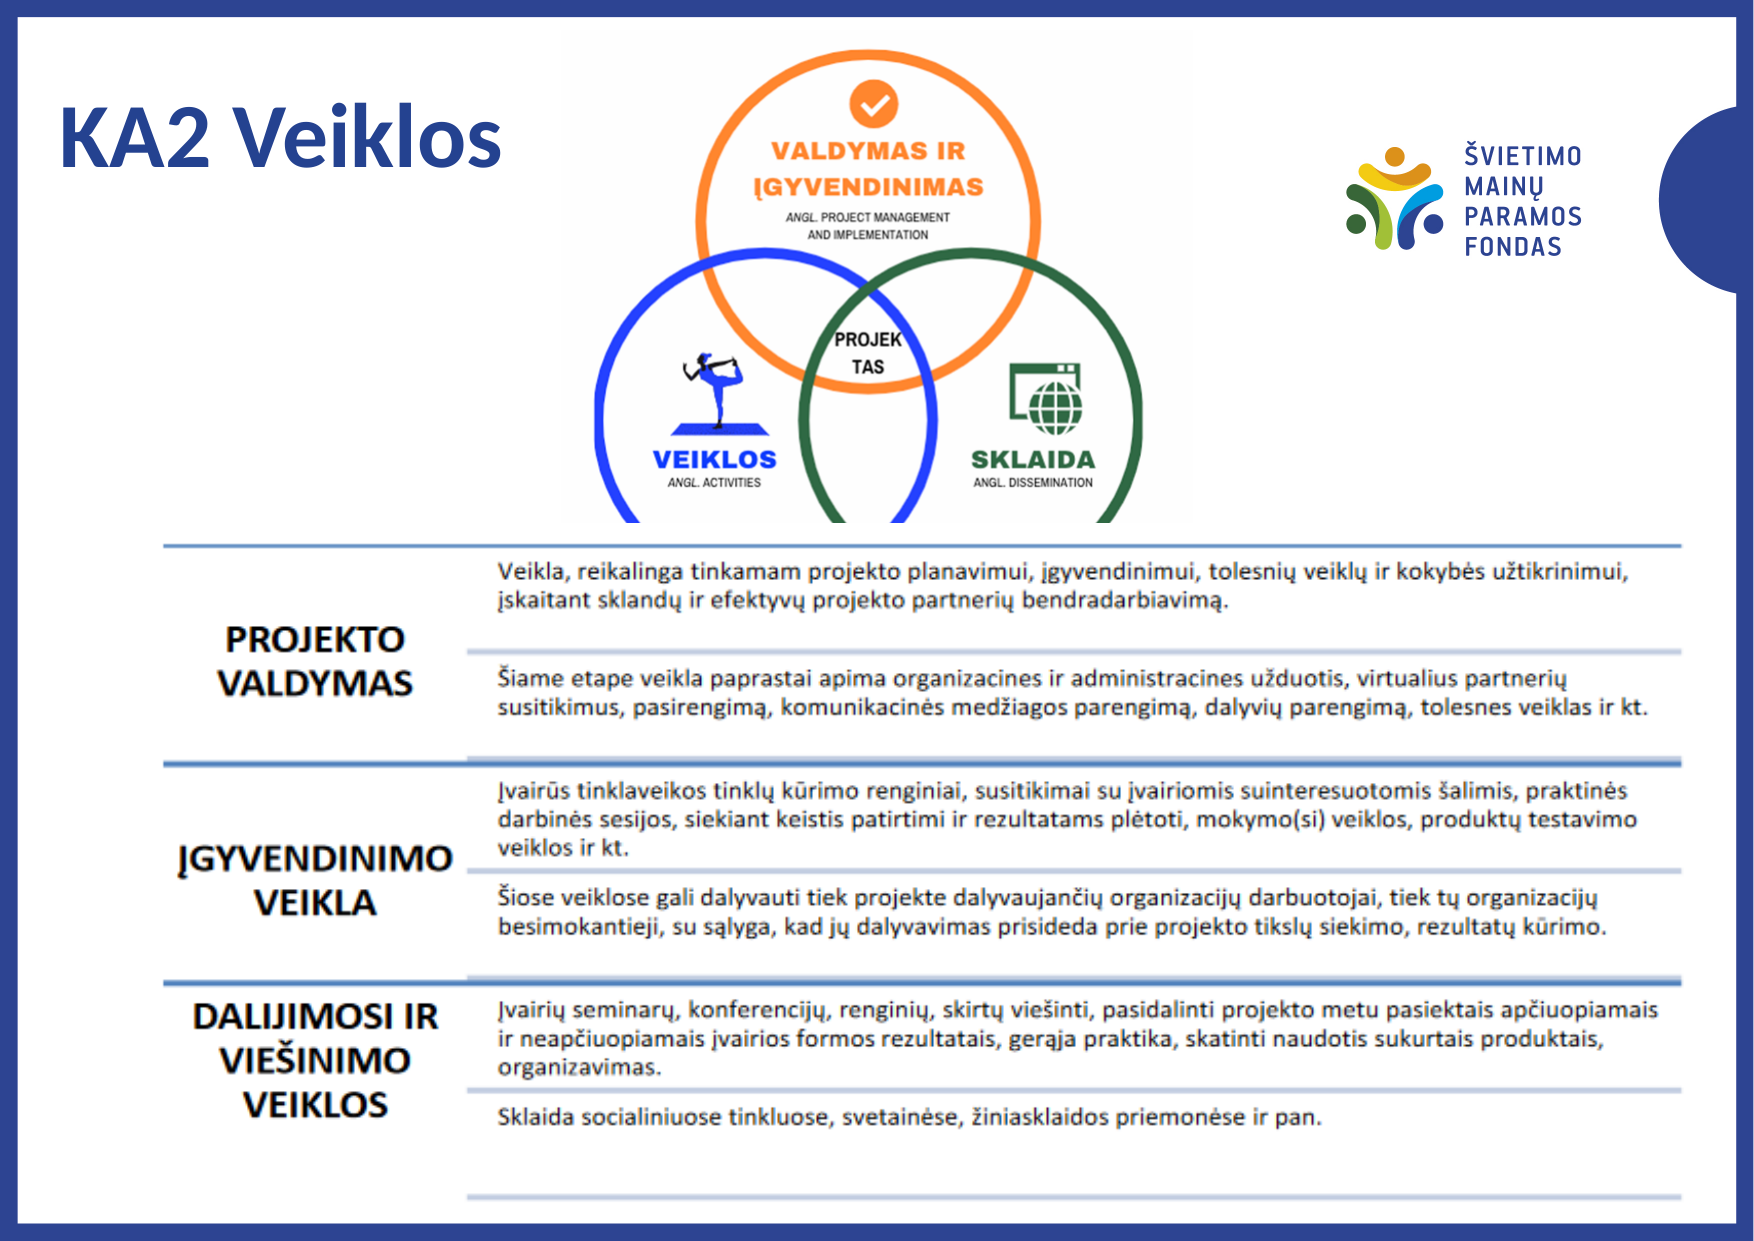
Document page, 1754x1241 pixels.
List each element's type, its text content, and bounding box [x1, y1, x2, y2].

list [560, 30, 1193, 522]
title KA2 Veiklos [42, 37, 555, 224]
picture [0, 0, 1754, 1241]
title KA2 Veiklos [1196, 37, 1533, 224]
